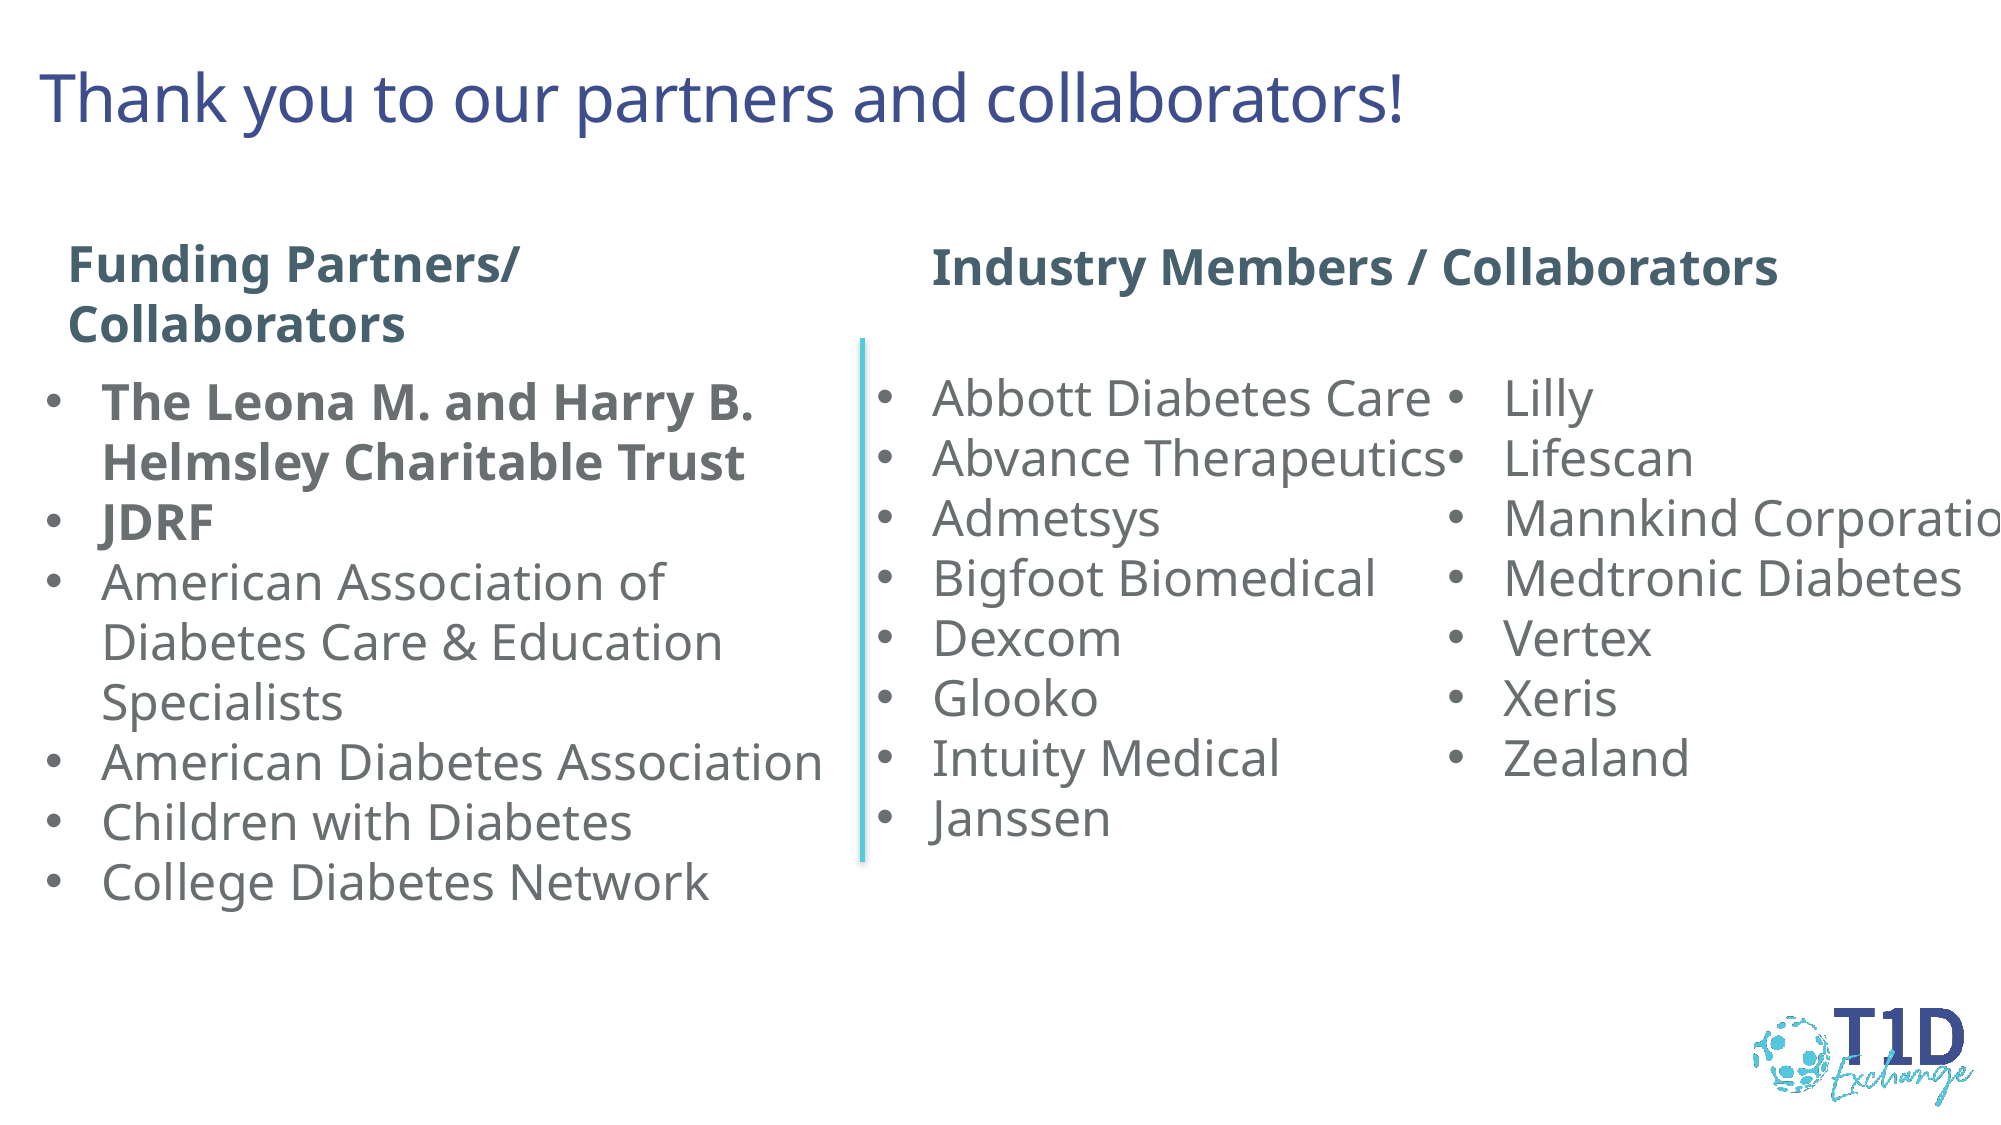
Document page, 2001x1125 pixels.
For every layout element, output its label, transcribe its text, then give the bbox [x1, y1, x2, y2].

text_box Abbott Diabetes Care Abvance Therapeutics Admetsys Bigfoot Biomedical Dexcom Glooko Intuity Medical Janssen [870, 359, 1456, 855]
title Thank you to our partners and collaborators! [31, 57, 1927, 134]
text_box Funding Partners/ Collaborators [60, 224, 816, 360]
text_box Lilly Lifescan Mannkind Corporation Medtronic Diabetes Vertex Xeris Zealand [1439, 359, 2000, 795]
text_box Industry Members / Collaborators [924, 228, 1816, 303]
text_box The Leona M. and Harry B. Helmsley Charitable Trust JDRF American Association of Diabetes Care & Education Specialists American Diabetes Association Children with Diabetes College Diabetes Network [37, 362, 839, 918]
picture [1726, 964, 2000, 1125]
